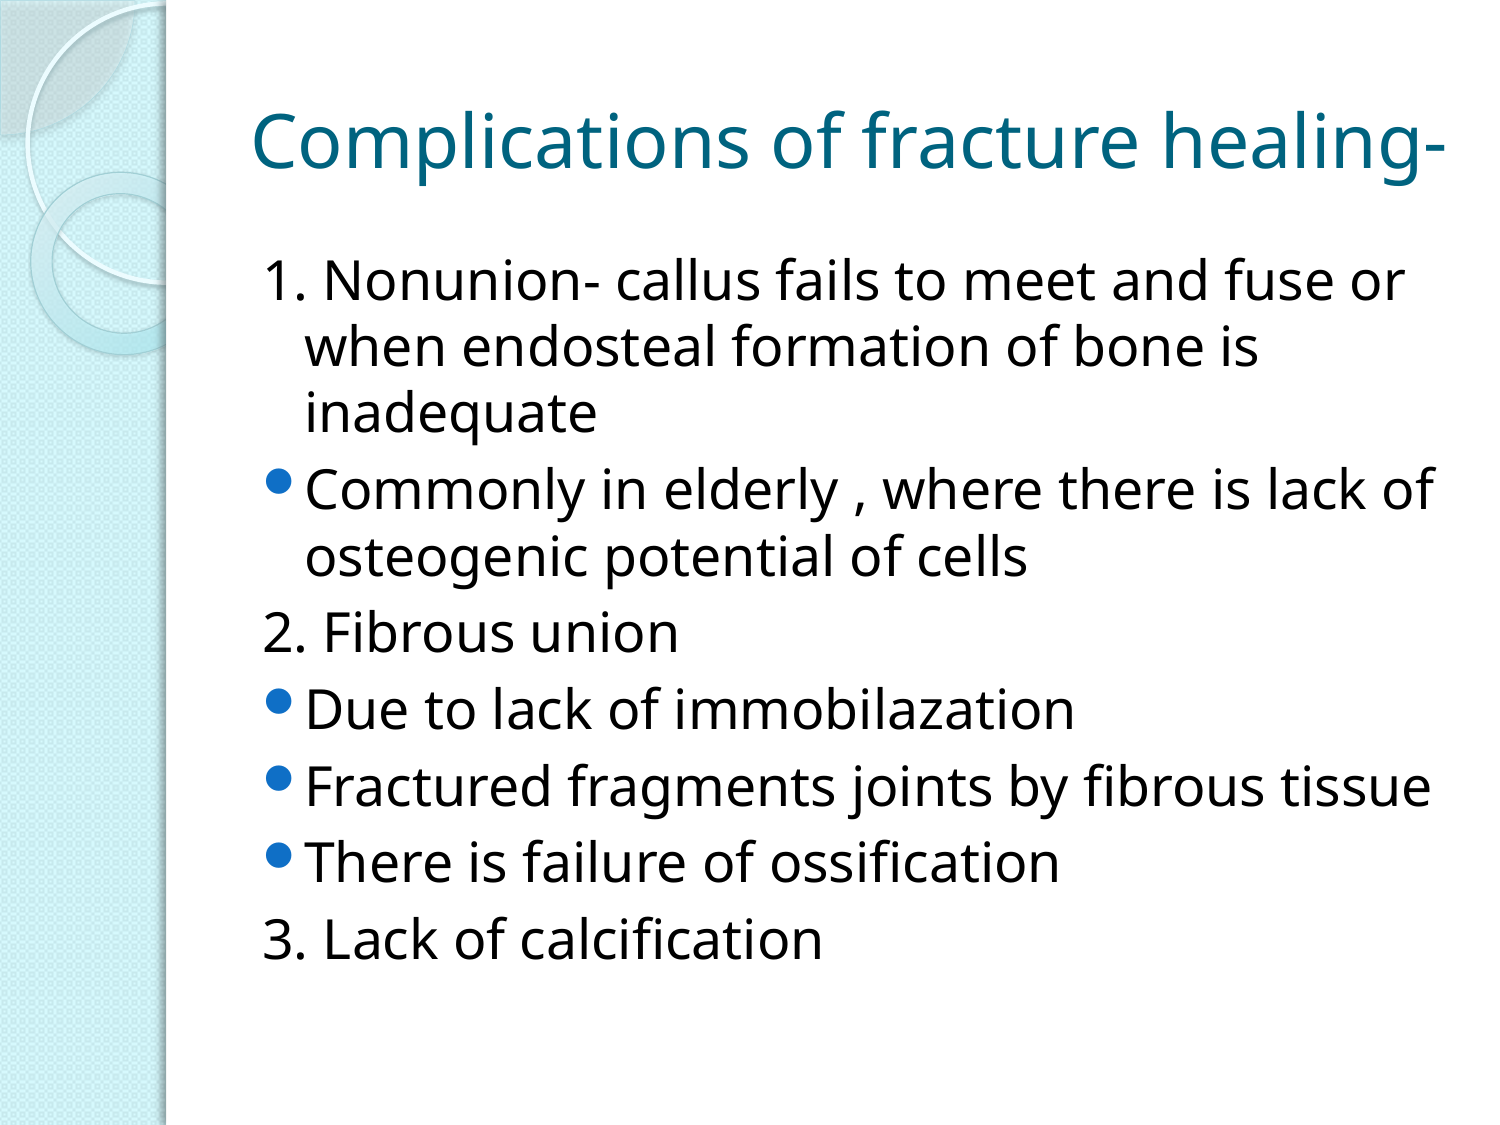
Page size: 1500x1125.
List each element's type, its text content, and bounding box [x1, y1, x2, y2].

list 1. Nonunion- callus fails to meet and fuse or when endosteal formation of bone is inadequate Commonly in elderly , where there is lack of osteogenic potential of cells 2. Fibrous union Due to lack of immobilazation Fractured fragments joints by fibrous tissue There is failure of ossification 3. Lack of calcification [235, 237, 1466, 1025]
title Complications of fracture healing- [235, 45, 1466, 233]
